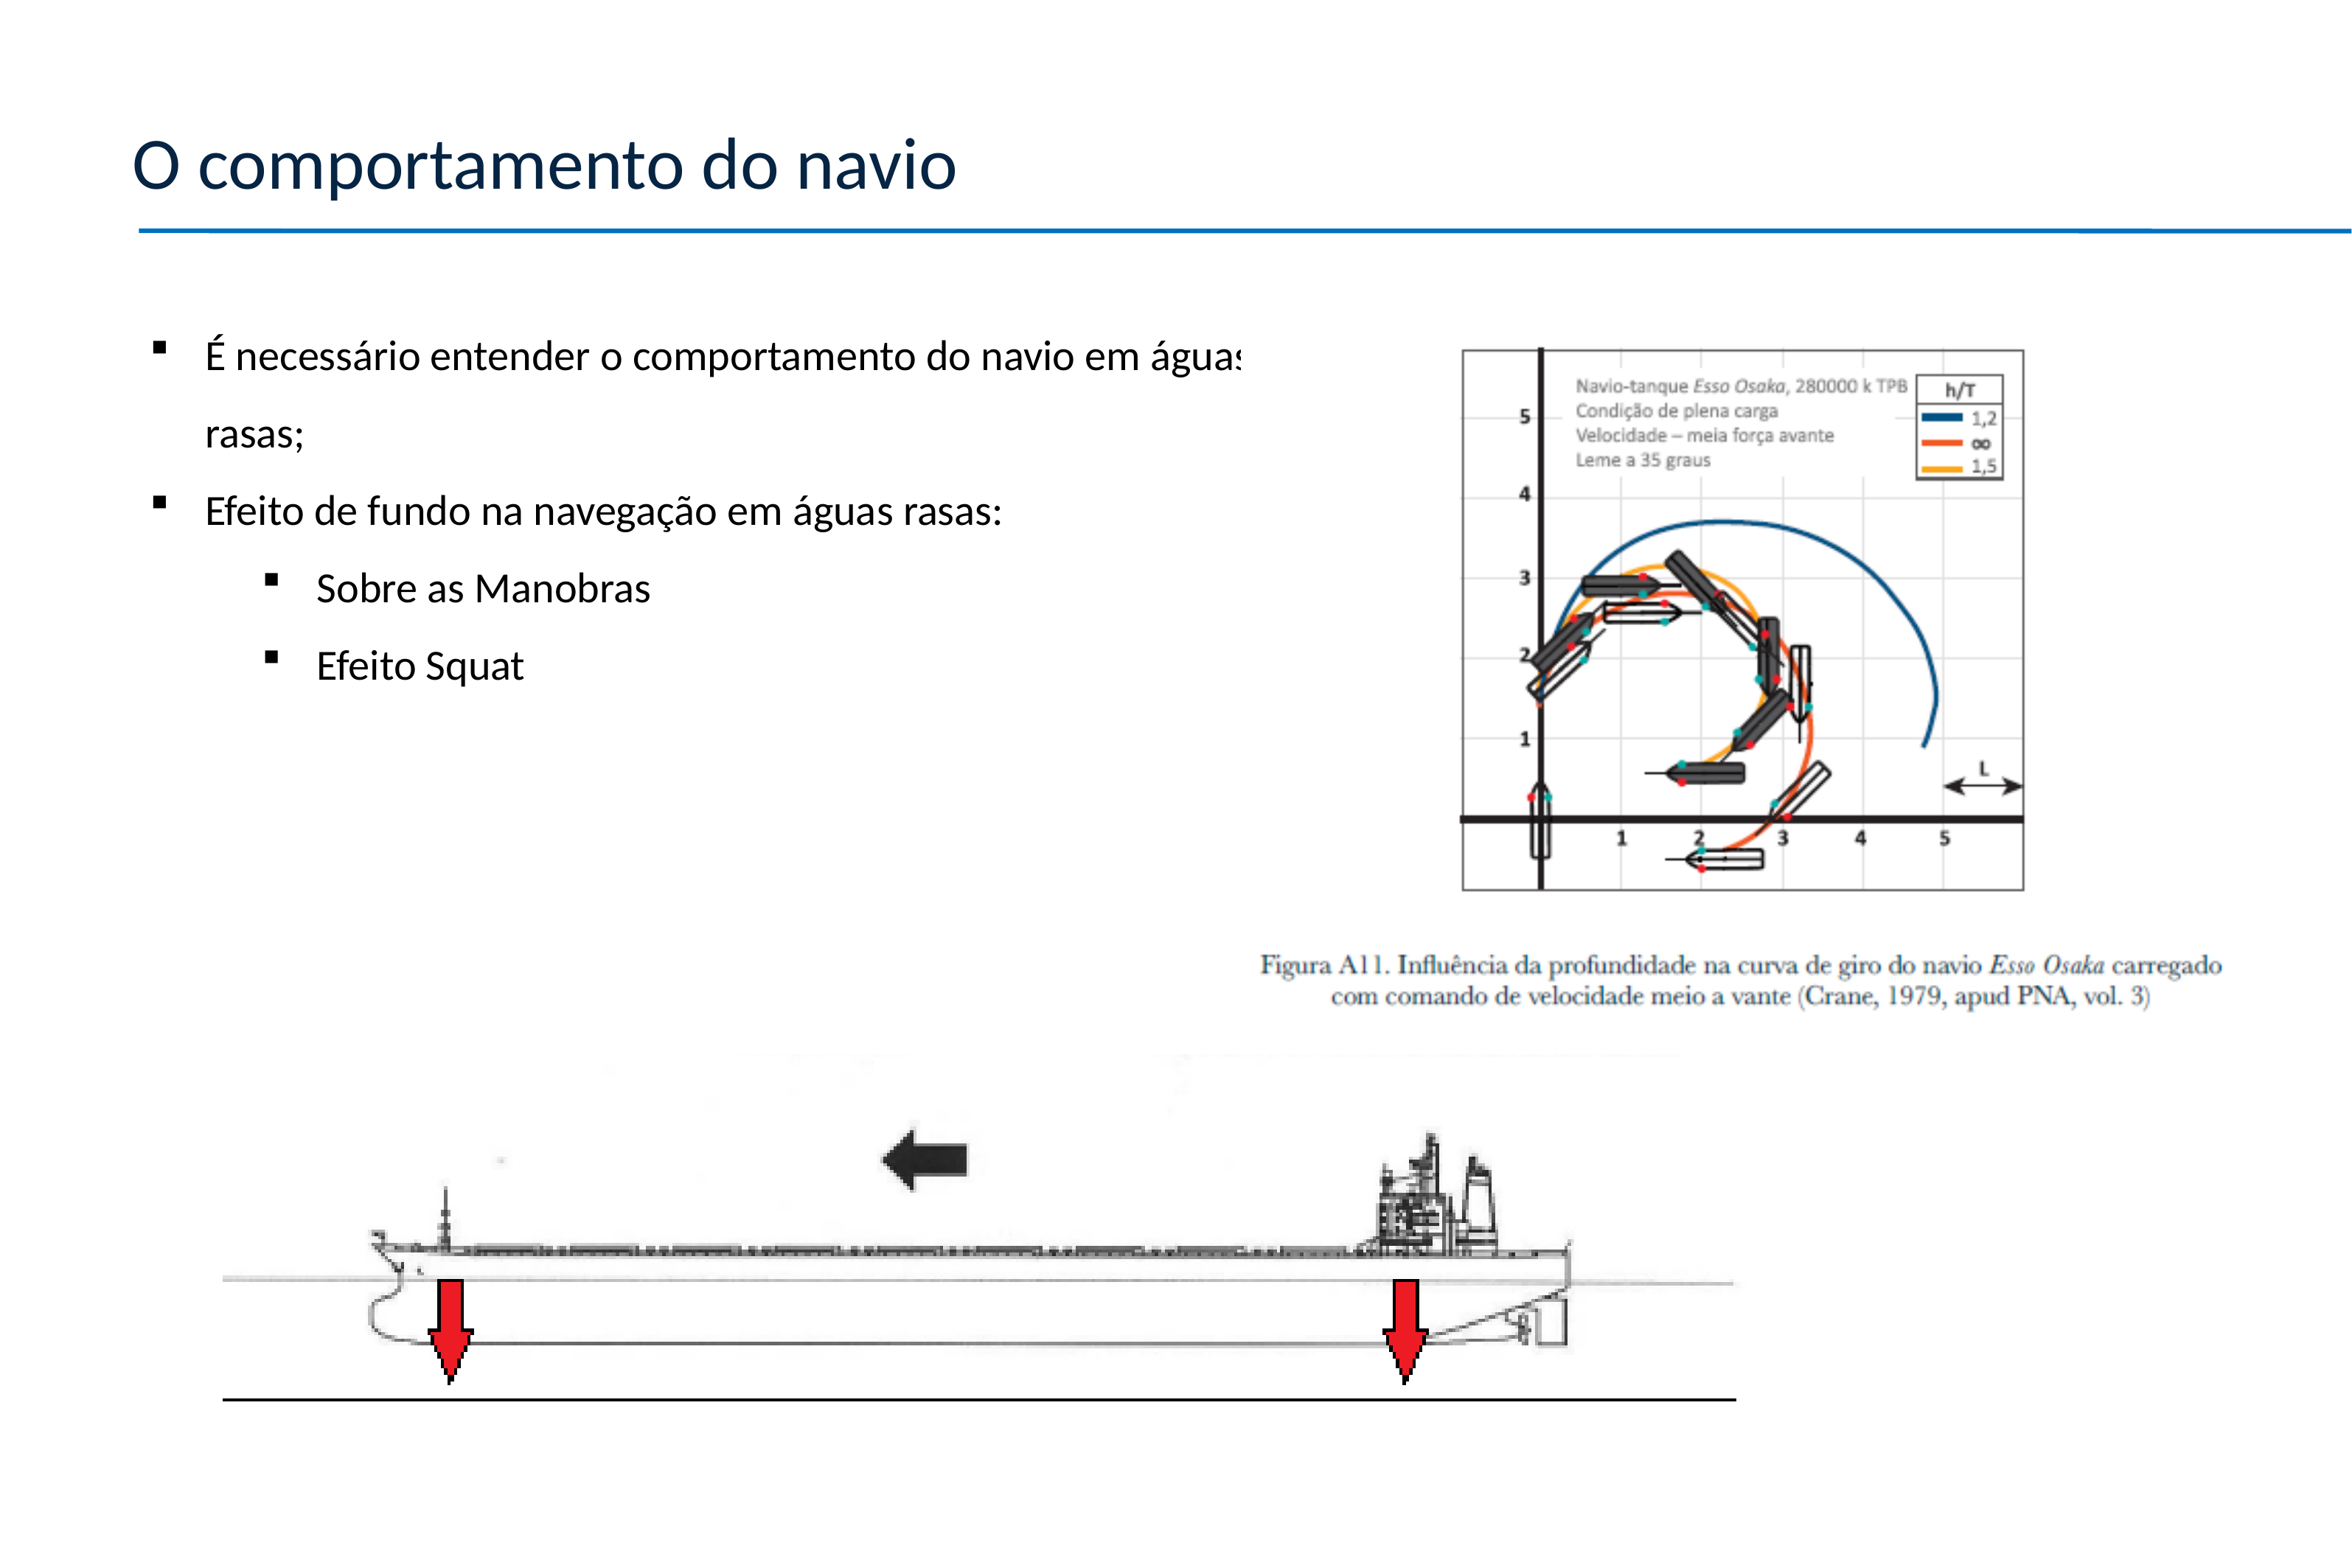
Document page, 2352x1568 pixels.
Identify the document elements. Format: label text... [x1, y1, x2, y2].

text_box É necessário entender o comportamento do navio em águas rasas; Efeito de fundo na navegação em águas rasas: Sobre as Manobras Efeito Squat [139, 296, 1263, 694]
picture [200, 1054, 1760, 1458]
text_box O comportamento do navio [121, 110, 2230, 209]
picture [1241, 321, 2230, 1023]
